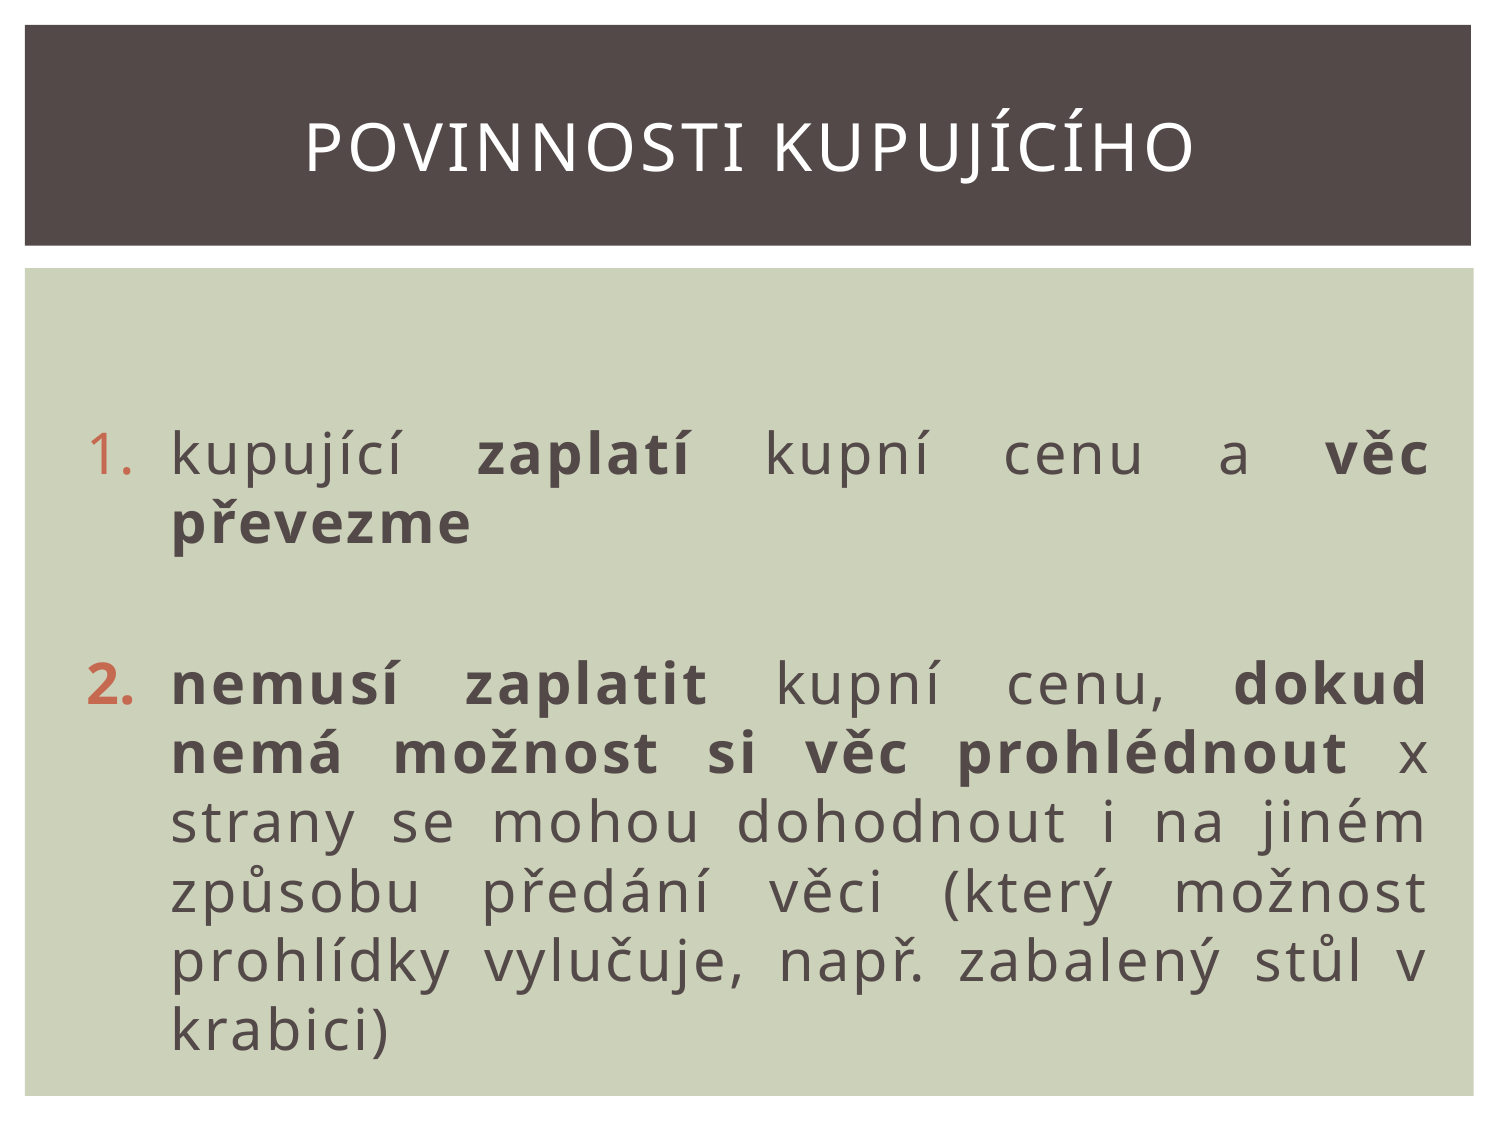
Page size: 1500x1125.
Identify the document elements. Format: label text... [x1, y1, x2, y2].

list kupující zaplatí kupní cenu a věc převezme nemusí zaplatit kupní cenu, dokud nemá možnost si věc prohlédnout x strany se mohou dohodnout i na jiném způsobu předání věci (který možnost prohlídky vylučuje, např. zabalený stůl v krabici) [64, 408, 1447, 1071]
title Povinnosti kupujícího [62, 58, 1438, 232]
